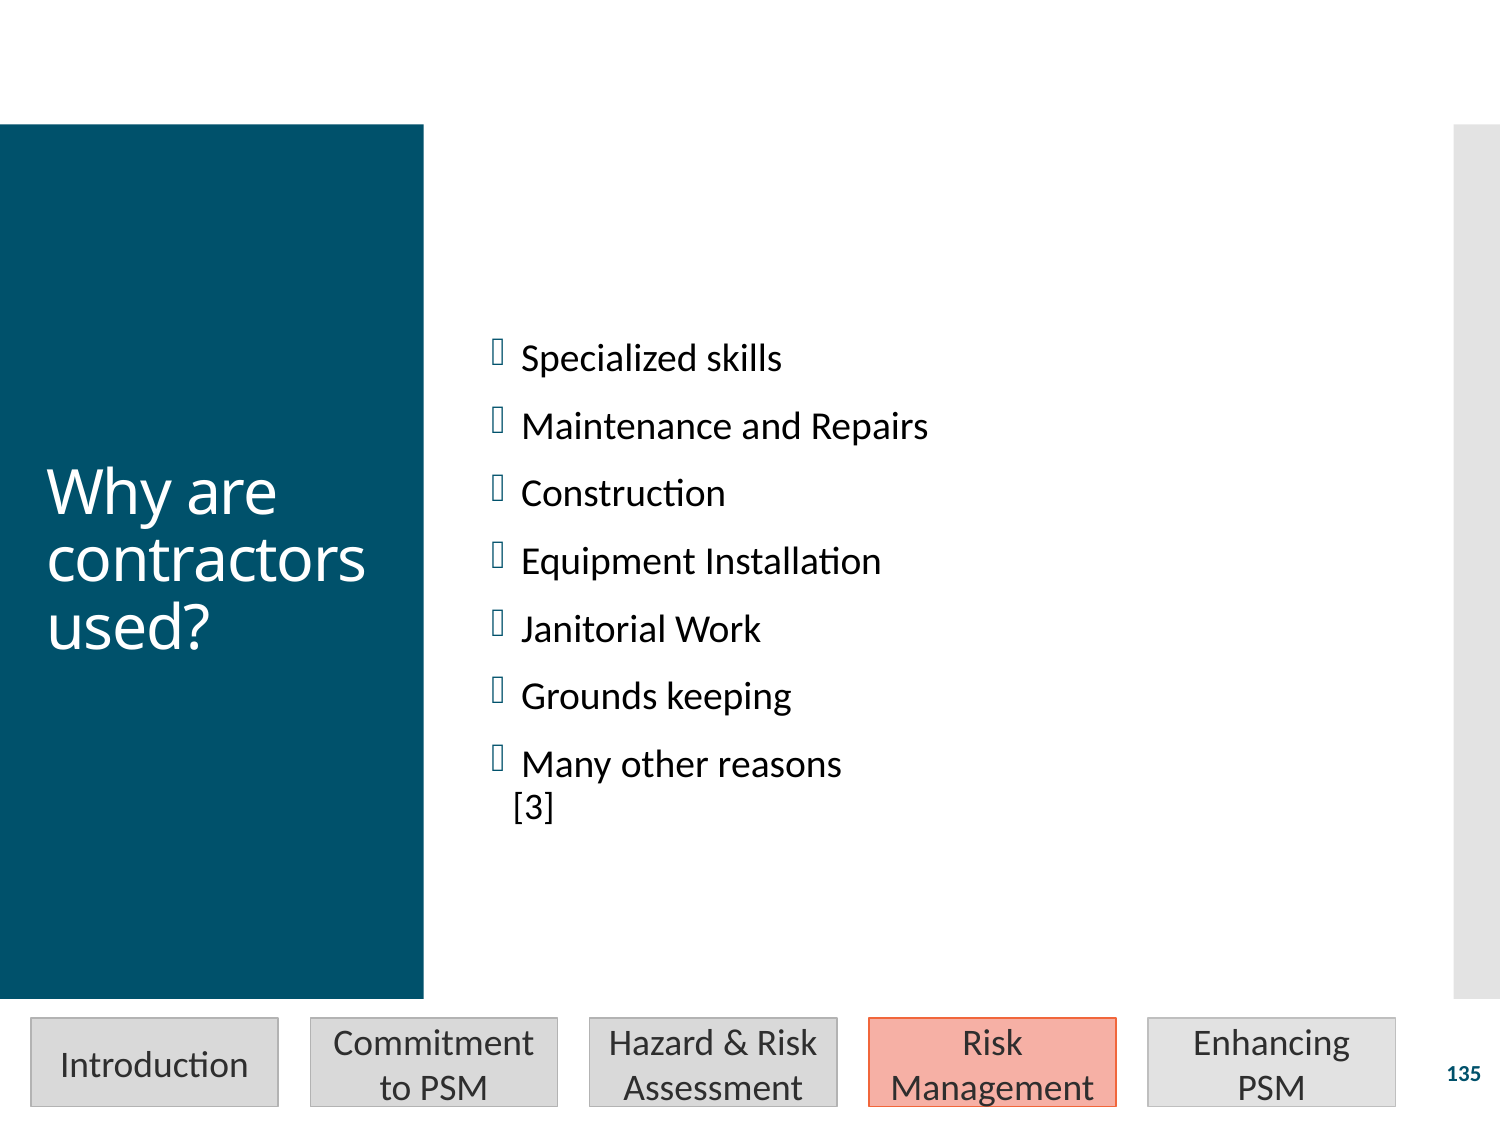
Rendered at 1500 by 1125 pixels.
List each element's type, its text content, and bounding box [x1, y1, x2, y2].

title Why are contractors used? [31, 184, 394, 940]
slide_number 135 [1396, 1042, 1497, 1103]
list Specialized skills Maintenance and Repairs Construction Equipment Installation Janitorial Work Grounds keeping Many other reasons [476, 141, 1376, 982]
text_box [3] [497, 774, 590, 835]
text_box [30, 1017, 1396, 1107]
